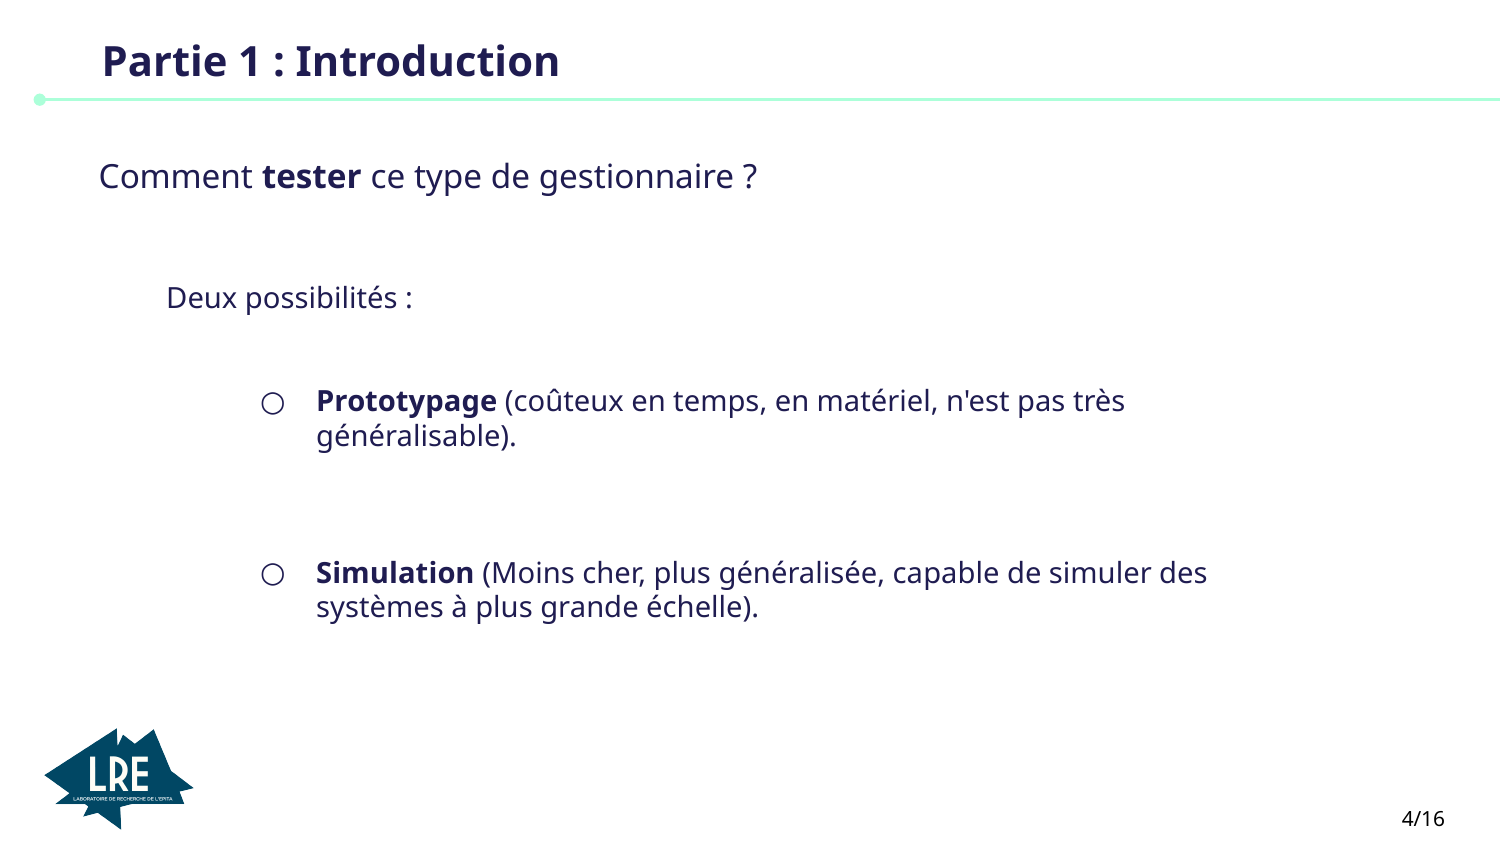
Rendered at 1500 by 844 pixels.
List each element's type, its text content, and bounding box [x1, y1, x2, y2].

picture [44, 777, 119, 830]
picture [91, 757, 105, 790]
text_box Comment tester ce type de gestionnaire ? [83, 140, 1139, 245]
picture [44, 728, 115, 774]
text_box 4/16 [1386, 798, 1494, 839]
text_box Partie 1 : Introduction [86, 24, 632, 100]
list Deux possibilités : Prototypage (coûteux en temps, en matériel, n'est pas très généralisable). Simulation (Moins cher, plus généralisée, capable de simuler des systèmes à plus grande échelle). [151, 264, 1263, 786]
picture [133, 757, 147, 790]
picture [118, 728, 194, 830]
picture [110, 757, 127, 790]
